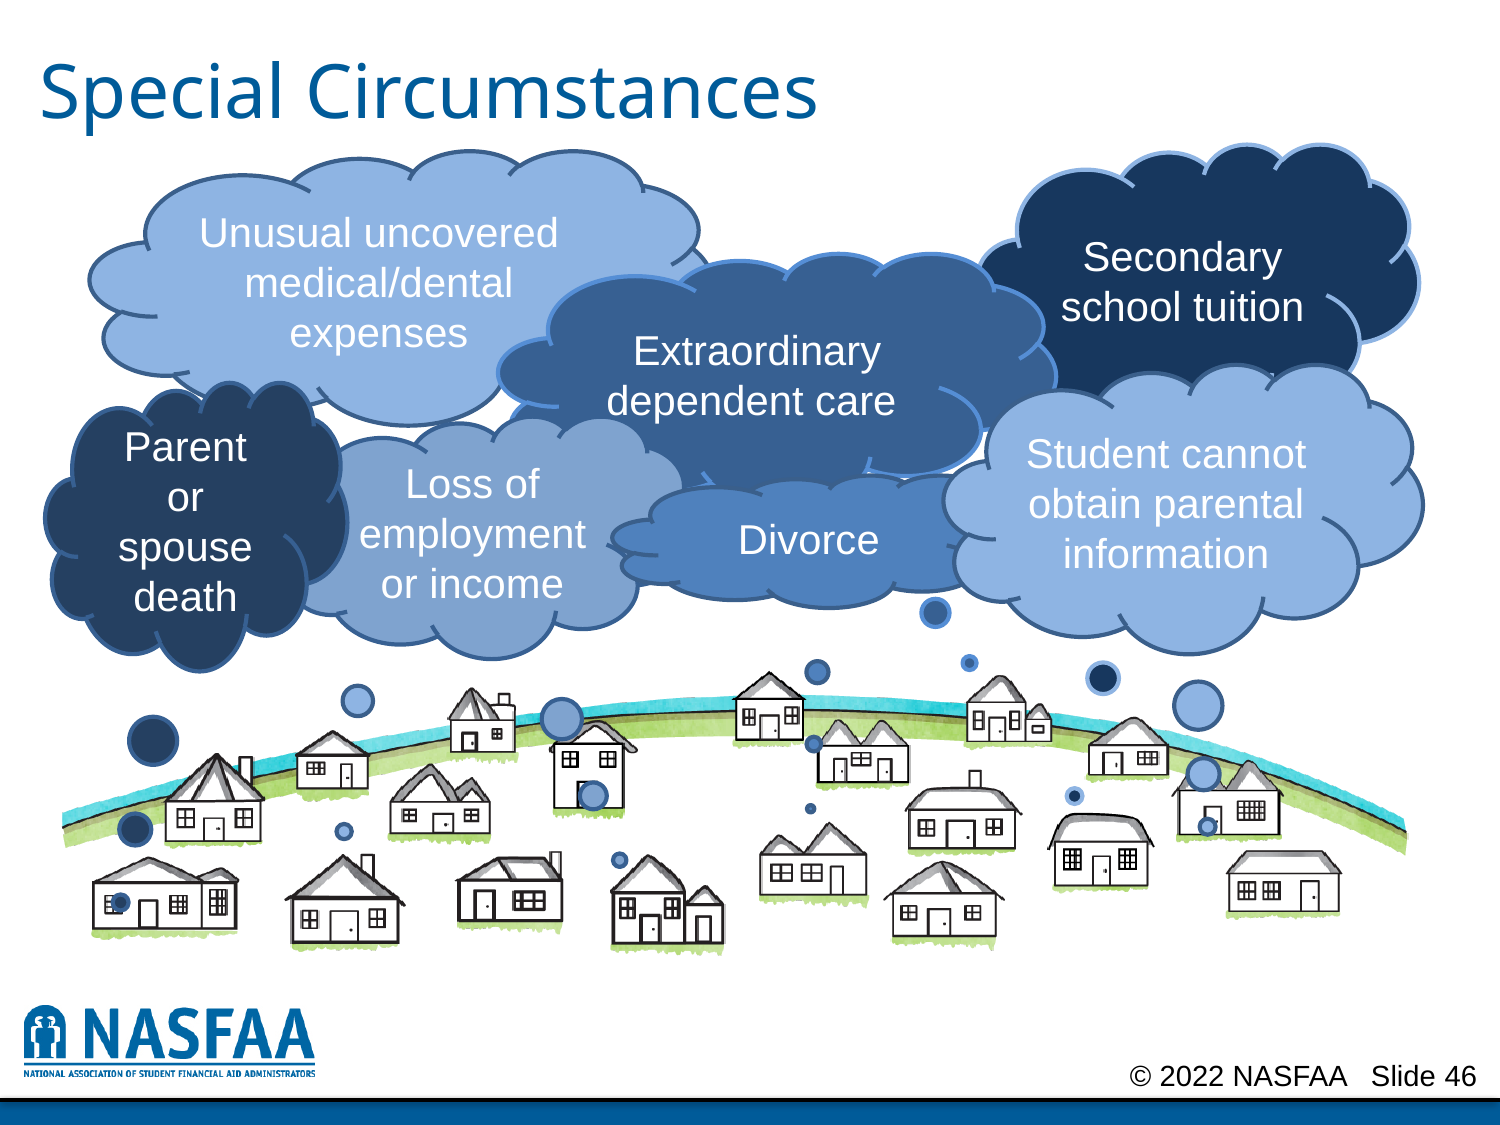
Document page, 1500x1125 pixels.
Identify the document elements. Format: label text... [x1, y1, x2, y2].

text_box Special Circumstances [24, 46, 1475, 200]
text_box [45, 143, 1420, 956]
picture [24, 1005, 315, 1077]
